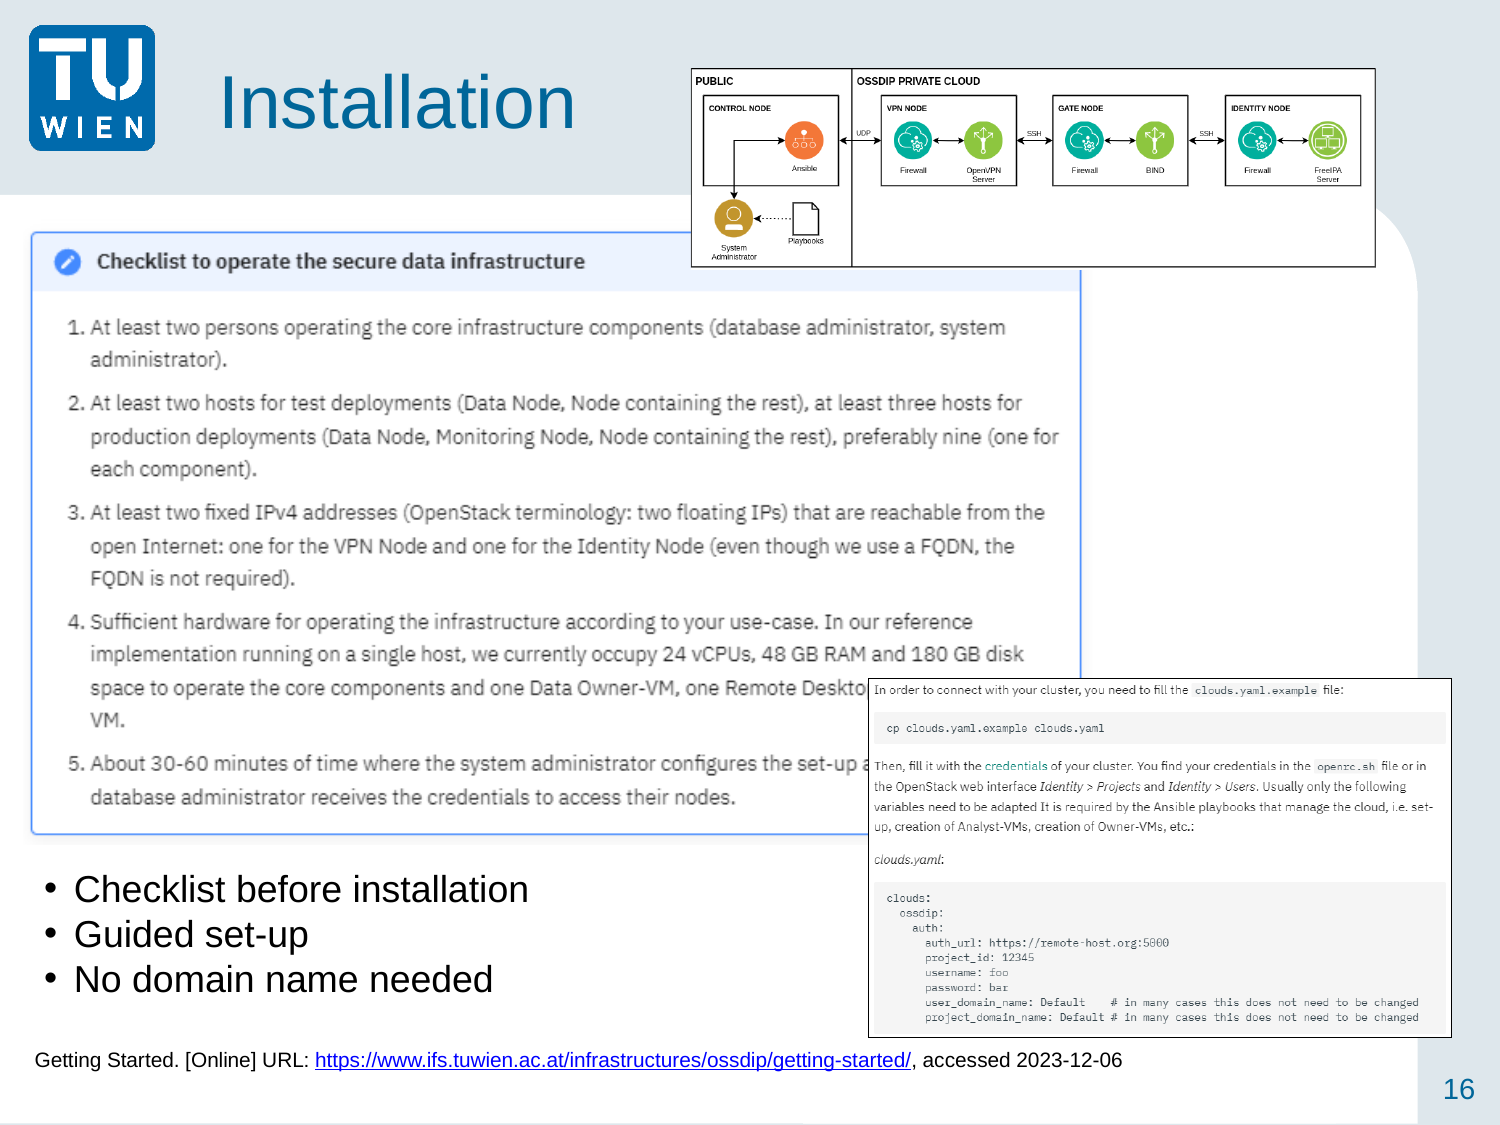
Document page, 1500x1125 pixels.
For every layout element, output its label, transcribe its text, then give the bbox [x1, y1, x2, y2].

title Installation [159, 0, 1393, 197]
text_box Checklist before installation Guided set-up No domain name needed [29, 857, 862, 1008]
picture [23, 68, 1452, 1038]
slide_number 16 [1418, 1062, 1500, 1124]
picture [29, 25, 155, 151]
text_box Getting Started. [Online] URL: https://www.ifs.tuwien.ac.at/infrastructures/ossdip/getting-started/, accessed 2023-12-06 [34, 1046, 1123, 1072]
